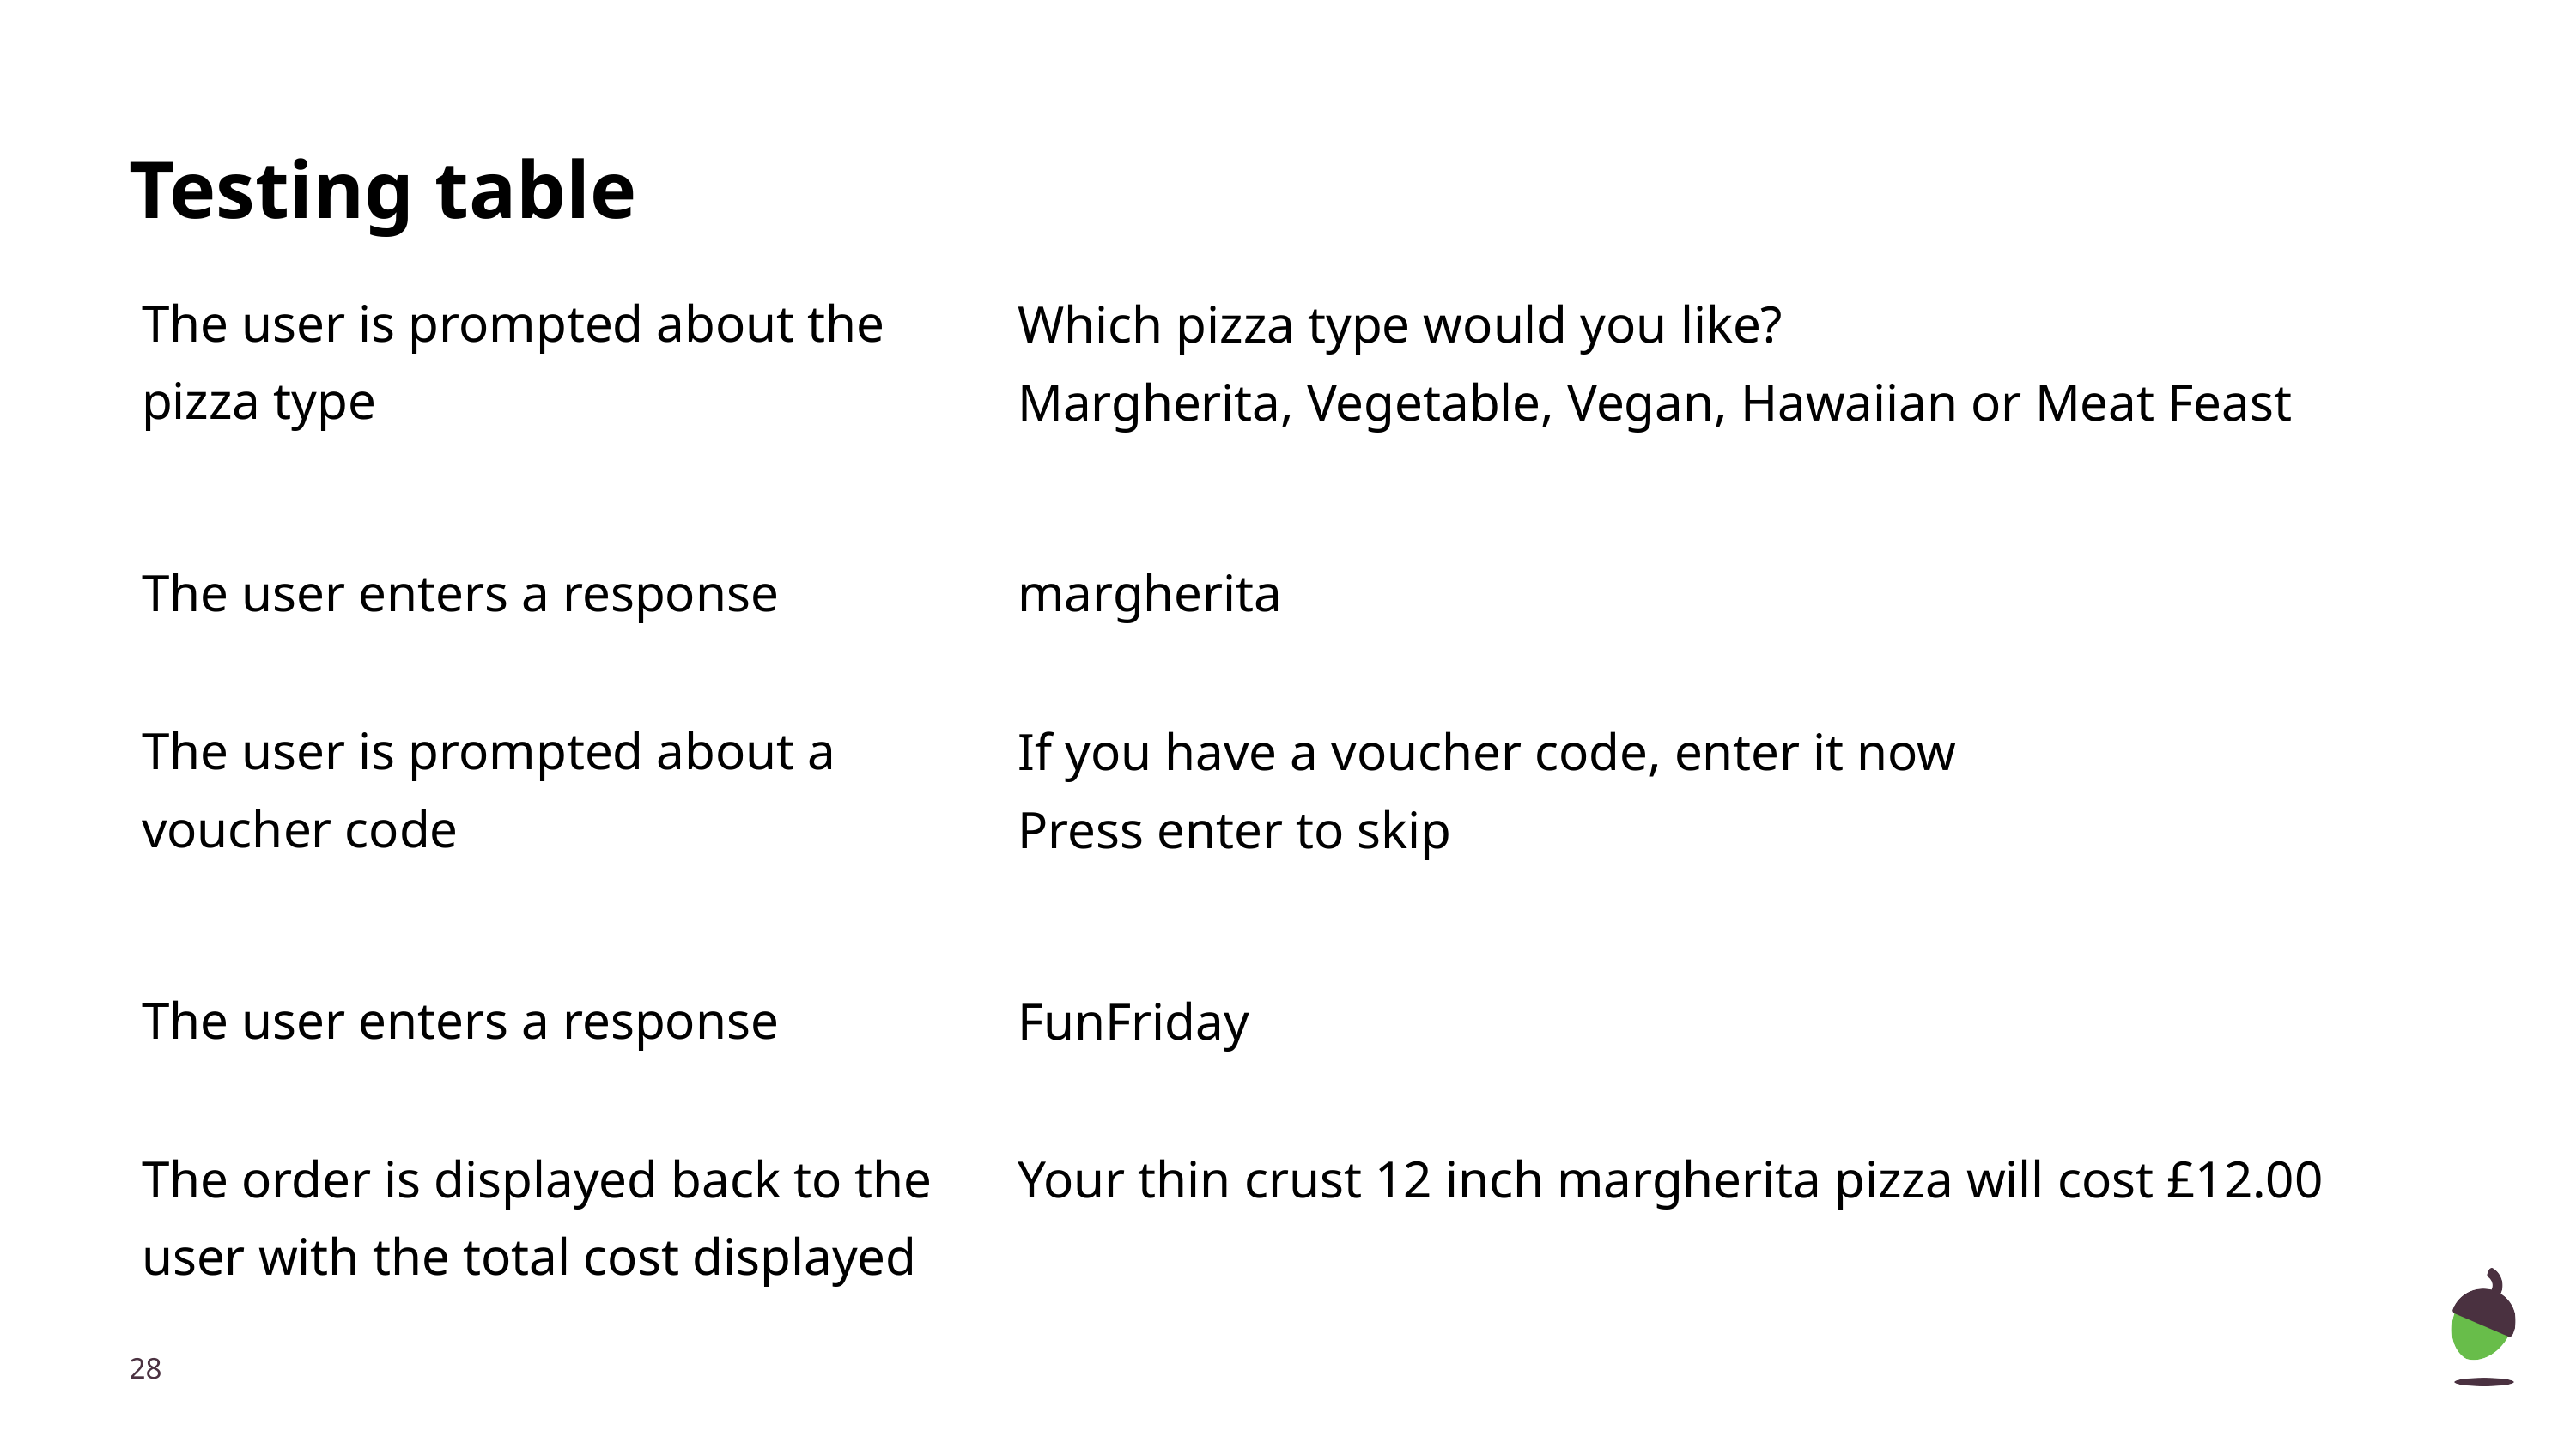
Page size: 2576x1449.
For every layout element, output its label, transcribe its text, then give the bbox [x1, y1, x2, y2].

table_header Which pizza type would you like? Margherita, Vegetable, Vegan, Hawaiian or Meat Feast [1006, 275, 2409, 543]
title Testing table [129, 124, 1990, 241]
table_cell The order is displayed back to the user with the total cost displayed [130, 1130, 1005, 1319]
table_cell The user enters a response [130, 544, 1005, 700]
table_cell The user enters a response [130, 972, 1005, 1129]
table_cell If you have a voucher code, enter it now Press enter to skip [1006, 702, 2409, 970]
picture [2451, 1268, 2516, 1386]
slide_number ‹#› [129, 1349, 332, 1401]
table_cell Your thin crust 12 inch margherita pizza will cost £12.00 [1006, 1130, 2409, 1319]
table_cell FunFriday [1006, 972, 2409, 1129]
table_header The user is prompted about the pizza type [130, 275, 1005, 543]
table_cell margherita [1006, 544, 2409, 700]
table_cell The user is prompted about a voucher code [130, 702, 1005, 970]
